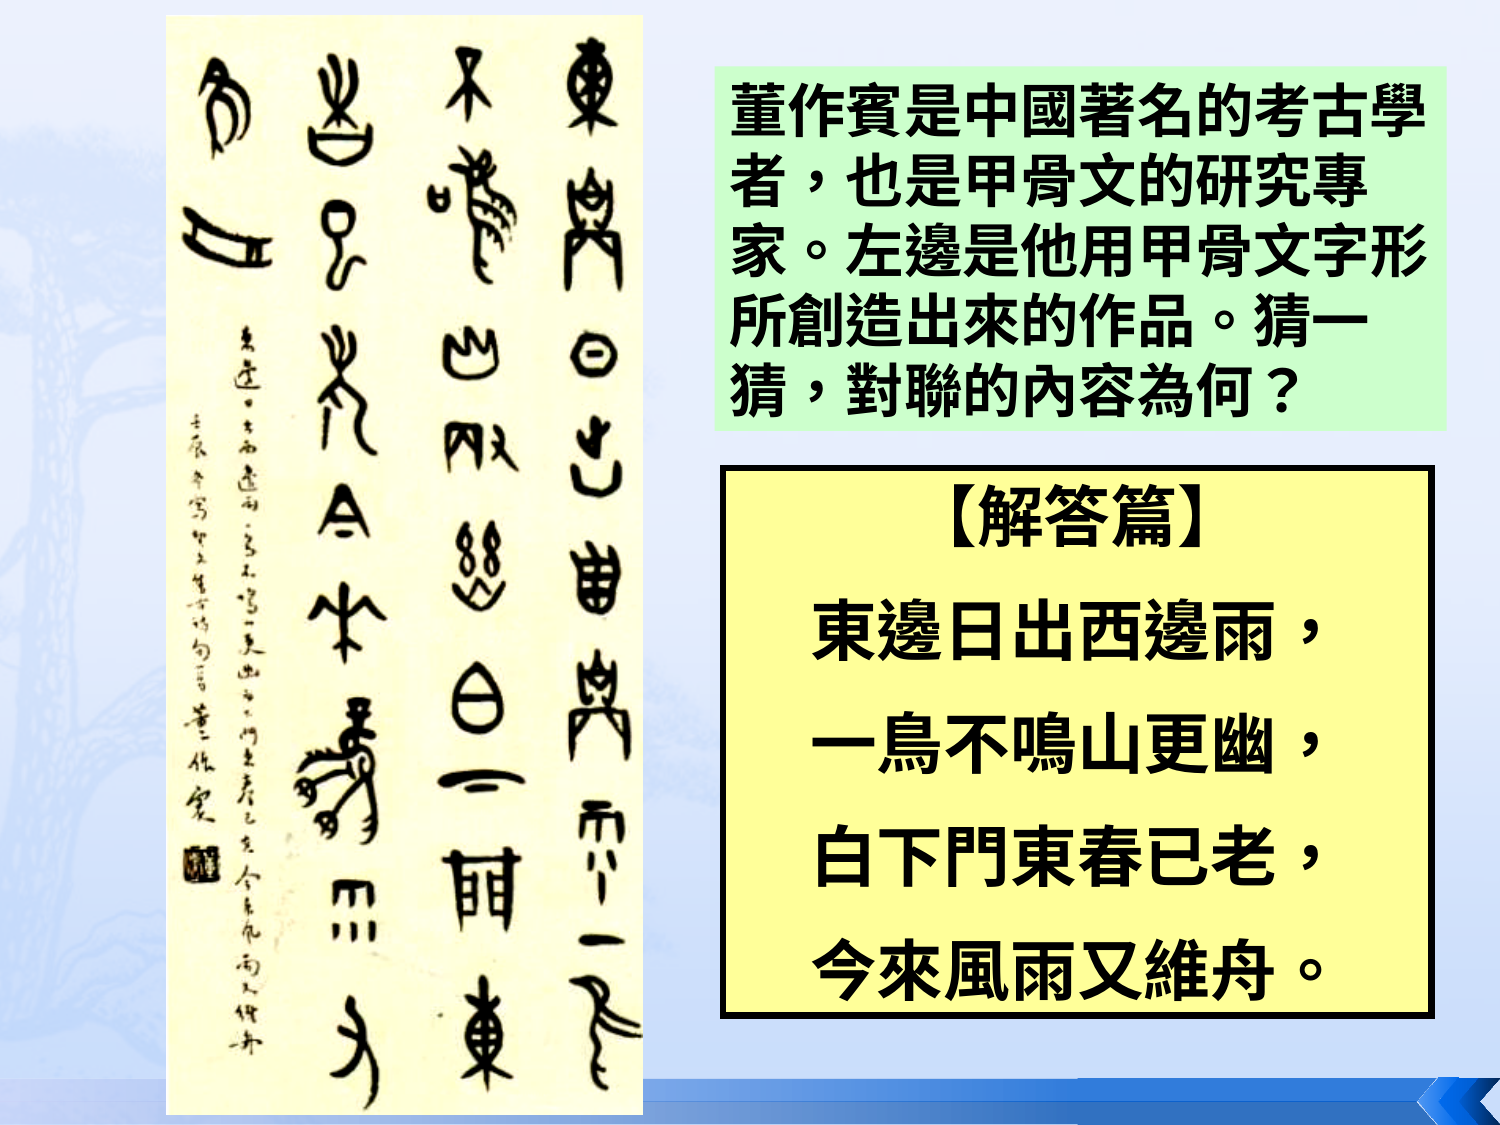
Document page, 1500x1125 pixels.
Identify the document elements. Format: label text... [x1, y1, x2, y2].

text_box 【解答篇】 東邊日出西邊雨， 一鳥不鳴山更幽， 白下門東春已老， 今來風雨又維舟。 [722, 467, 1432, 1016]
text_box 董作賓是中國著名的考古學者，也是甲骨文的研究專家。左邊是他用甲骨文字形所創造出來的作品。猜一猜，對聯的內容為何？ [714, 66, 1447, 431]
picture [166, 15, 643, 1115]
